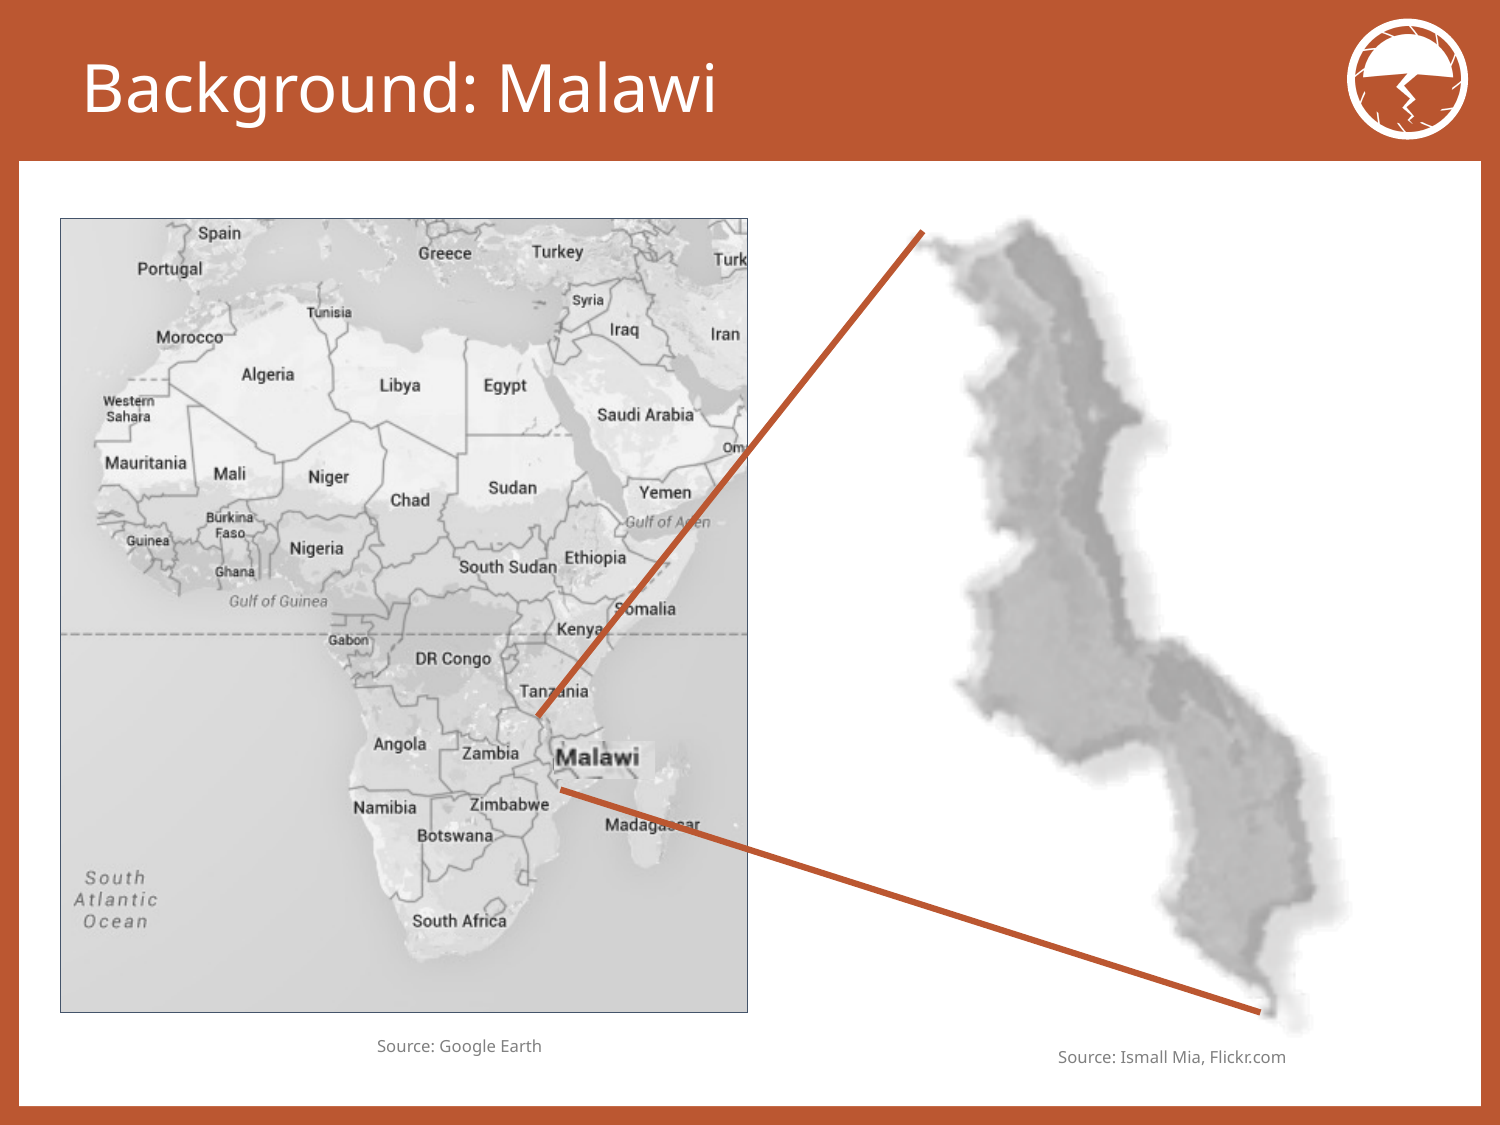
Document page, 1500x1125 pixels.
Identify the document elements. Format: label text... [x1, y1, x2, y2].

text_box Source: Google Earth [362, 1028, 644, 1064]
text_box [560, 789, 1261, 1013]
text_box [537, 231, 923, 717]
title Background: Malawi [66, 25, 1238, 134]
picture [60, 192, 1500, 1077]
picture [1355, 26, 1461, 132]
